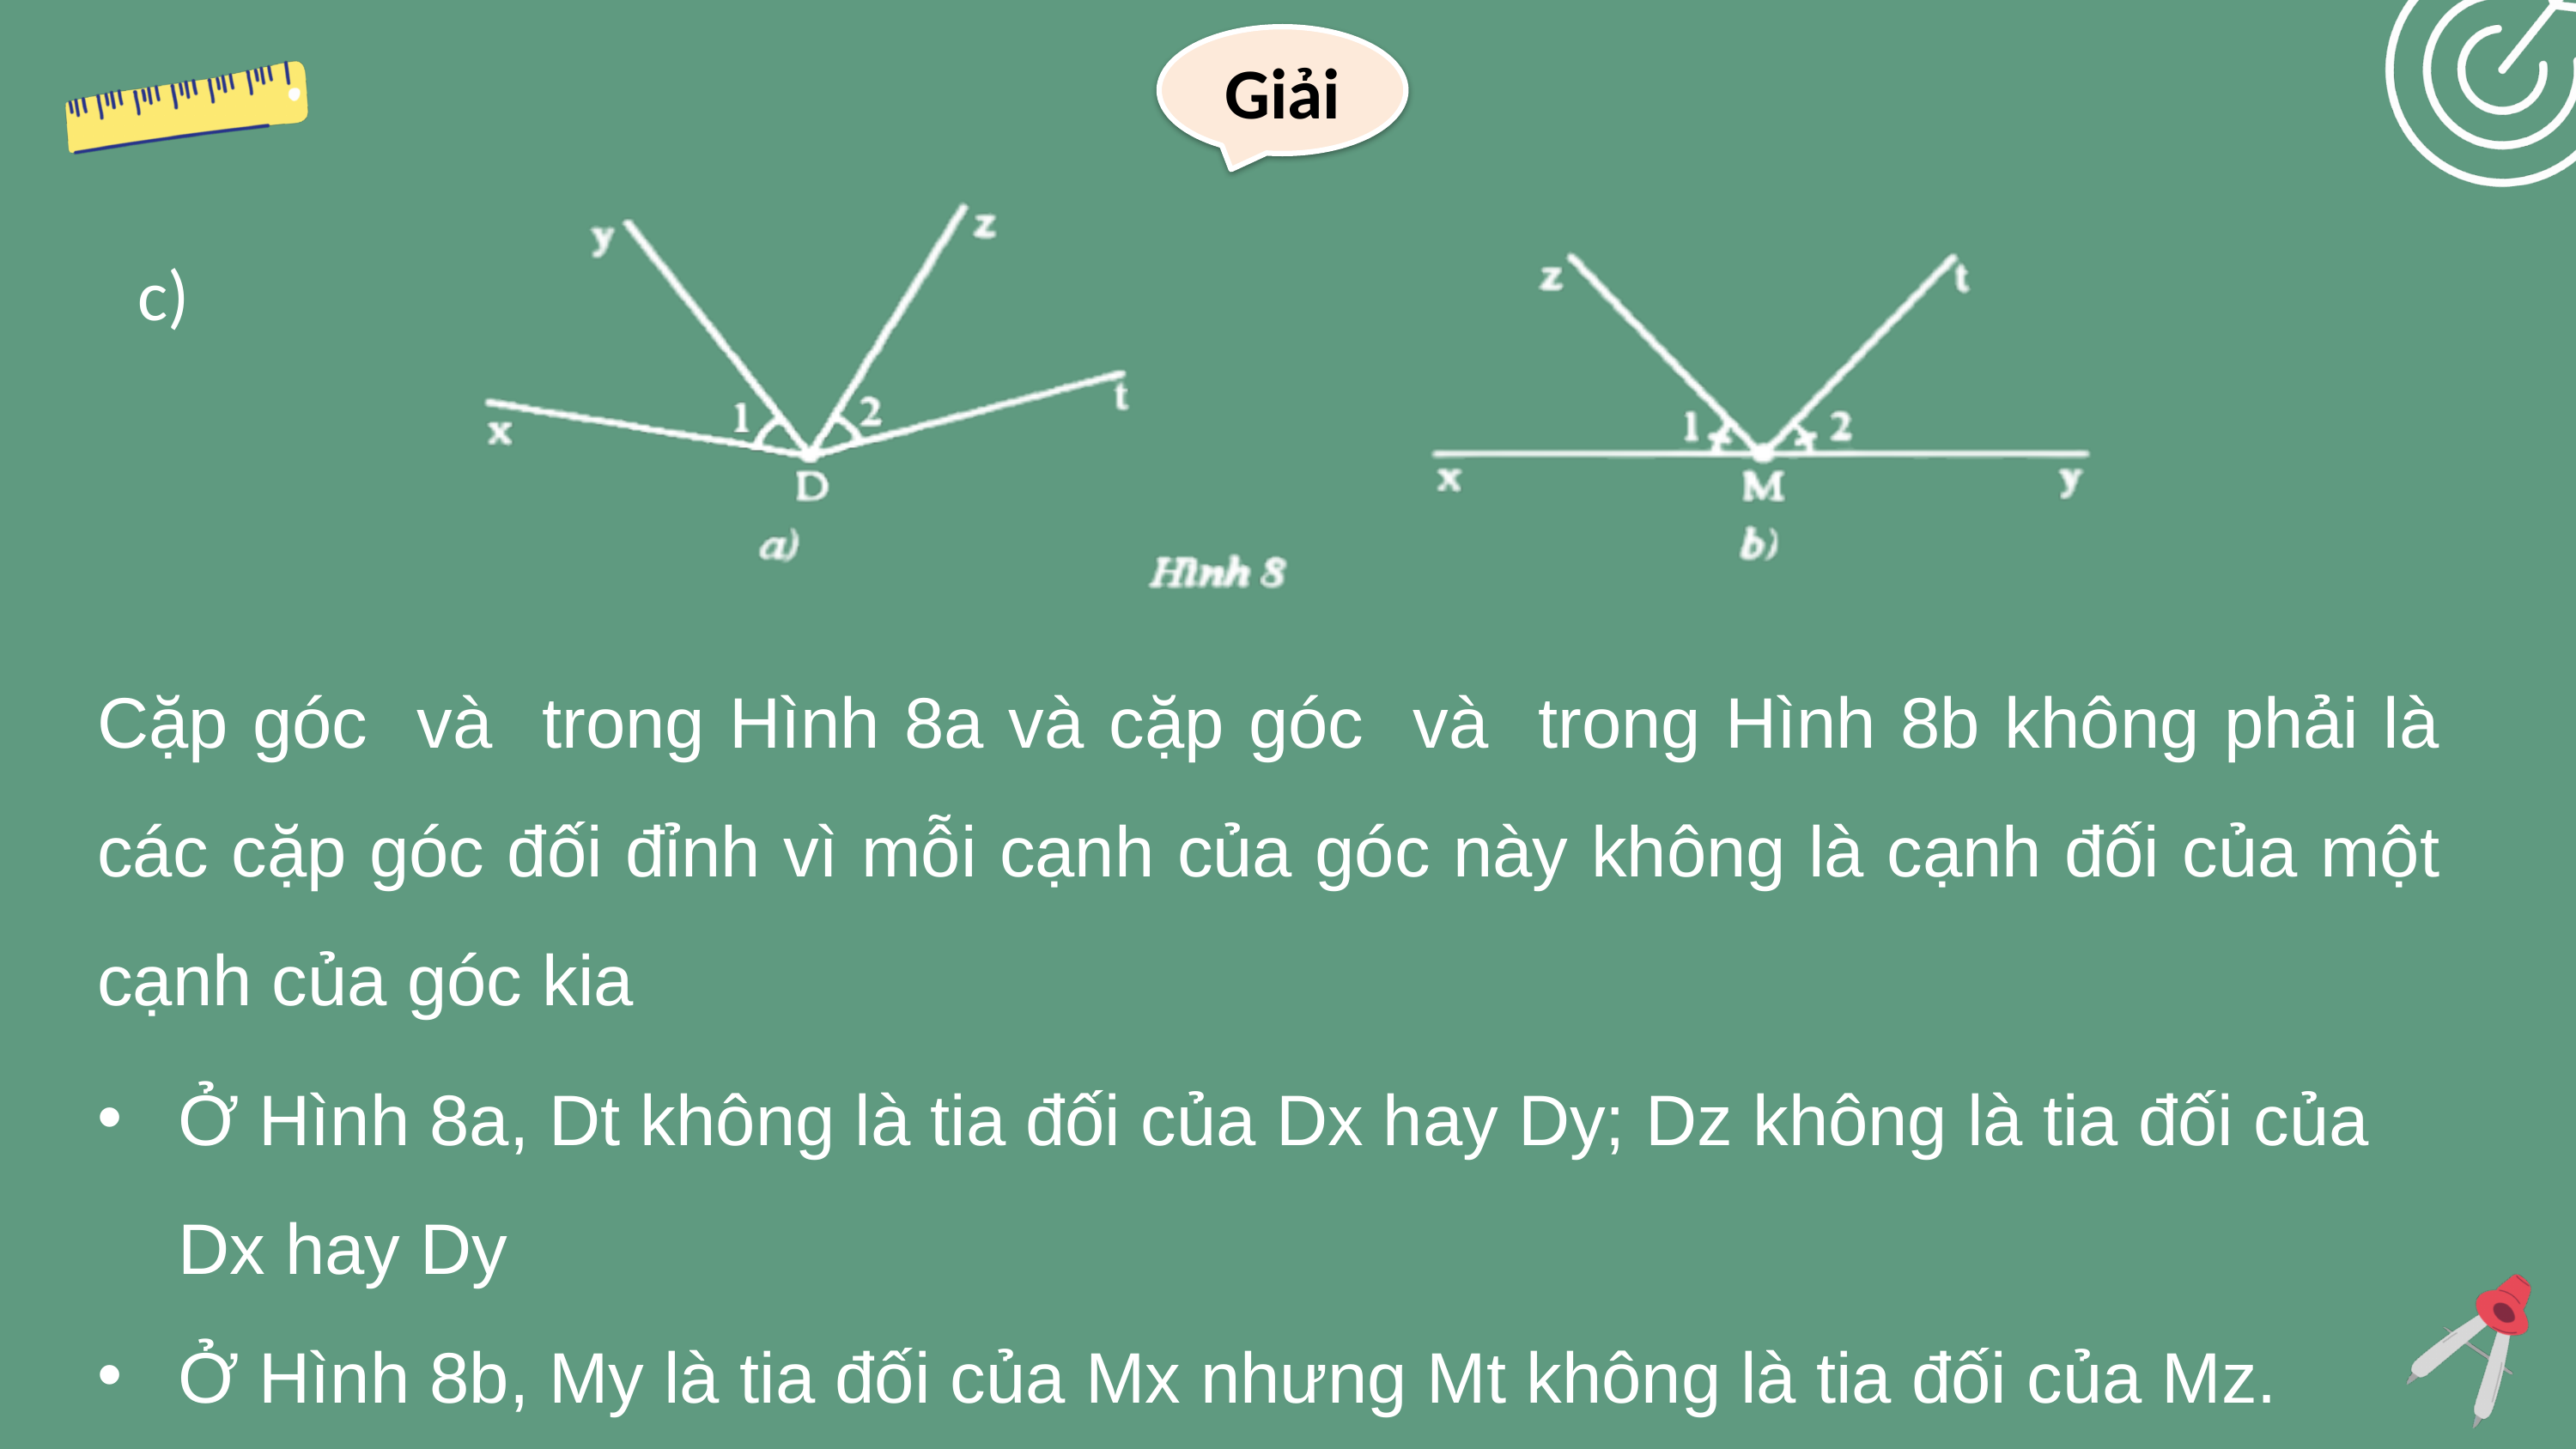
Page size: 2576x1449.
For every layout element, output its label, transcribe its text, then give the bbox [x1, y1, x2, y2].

text_box Giải [1156, 23, 1409, 168]
picture [2377, 0, 2576, 198]
text_box c) [125, 243, 219, 343]
picture [440, 170, 2126, 618]
picture [2434, 1252, 2565, 1432]
picture [45, 0, 336, 243]
text_box Ở Hình 8a, Dt không là tia đối của Dx hay Dy; Dz không là tia đối của Dx hay Dy Ở Hình 8b, My là tia đối của Mx nhưng Mt không là tia đối của Mz. [84, 1024, 2454, 1424]
